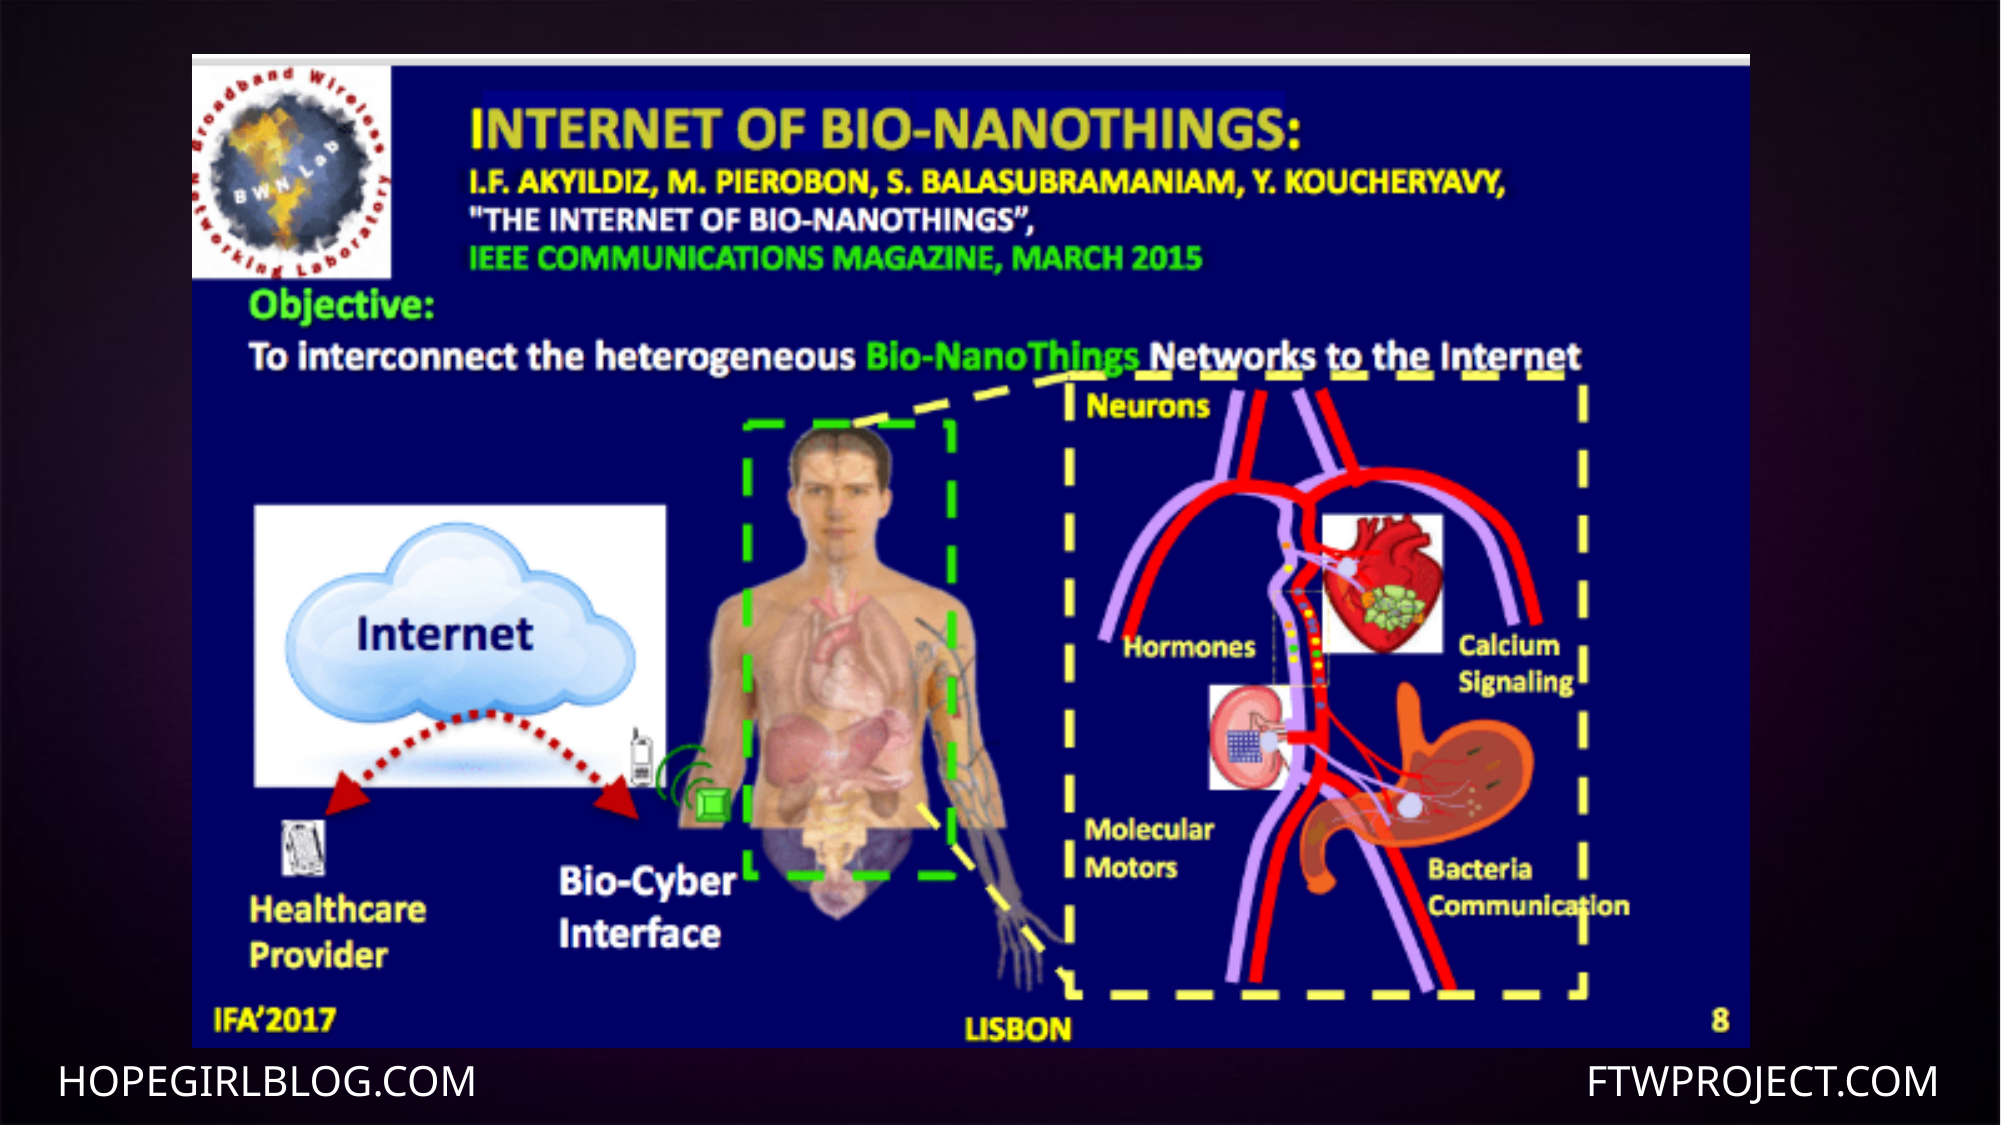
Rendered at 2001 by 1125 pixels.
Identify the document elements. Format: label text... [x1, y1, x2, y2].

text_box HOPEGIRLBLOG.COM [42, 1047, 518, 1113]
text_box FTWPROJECT.COM [1571, 1047, 1972, 1113]
picture [0, 0, 2001, 1125]
